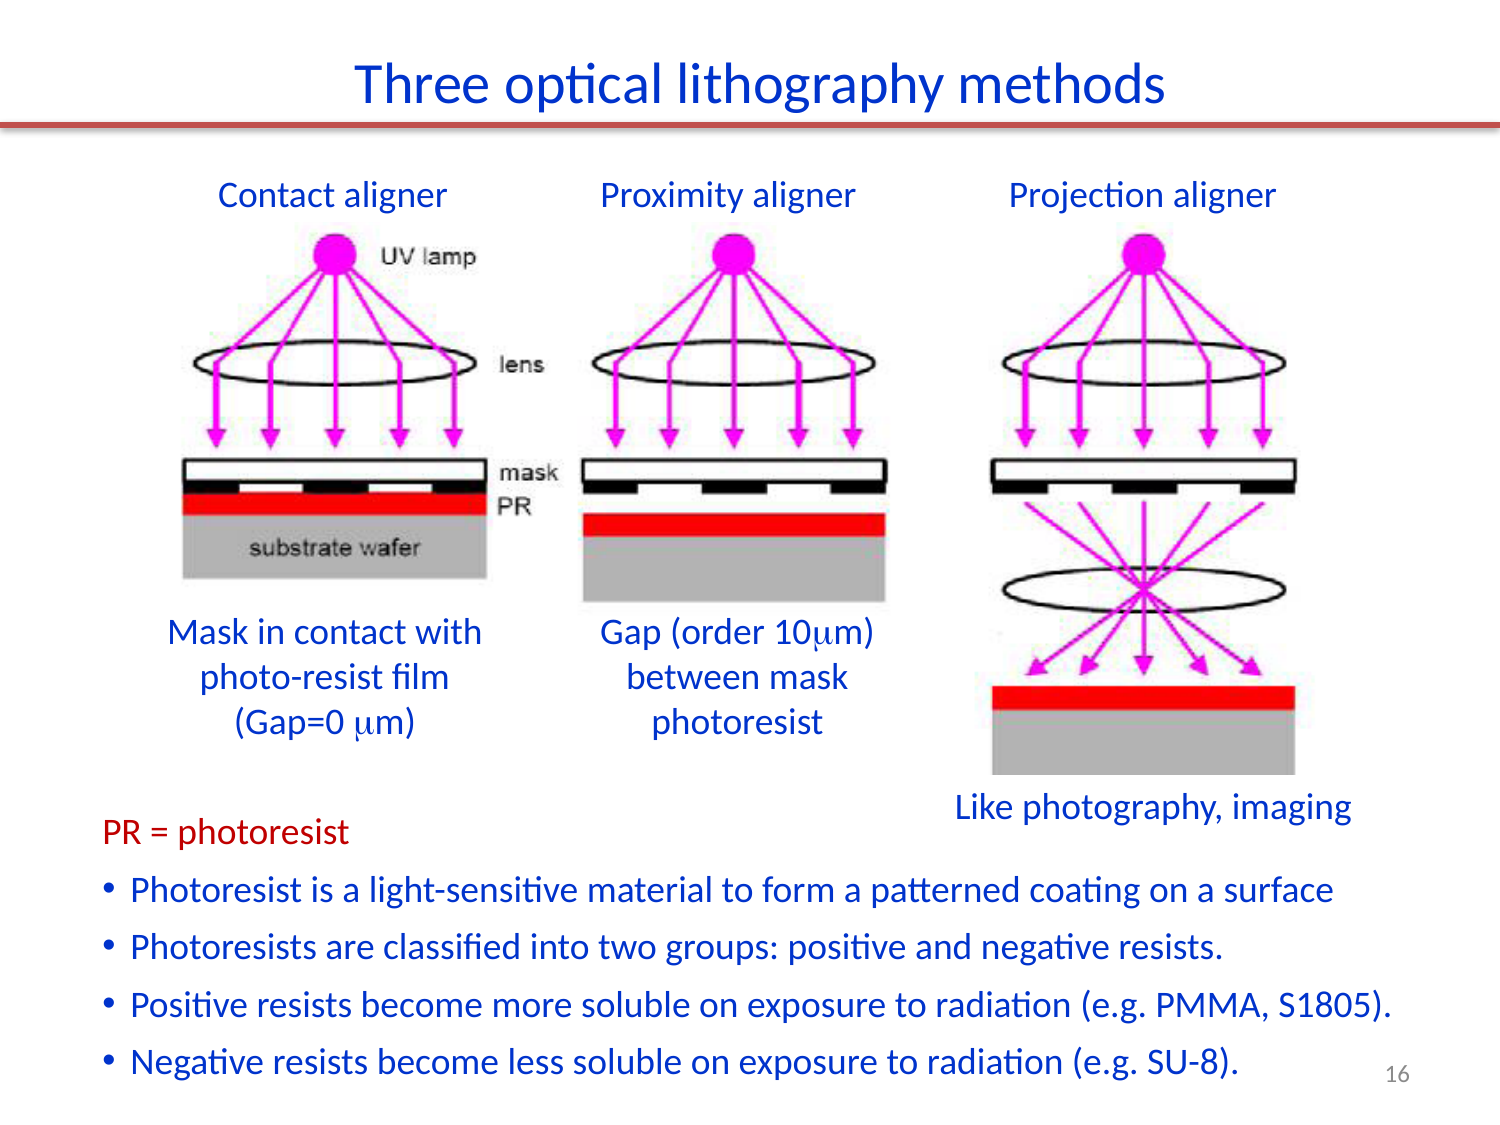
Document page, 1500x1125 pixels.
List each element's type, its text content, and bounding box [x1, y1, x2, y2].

slide_number 16 [1074, 1042, 1425, 1103]
text_box PR = photoresist Photoresist is a light-sensitive material to form a patterned coating on a surface Photoresists are classified into two groups: positive and negative resists. Positive resists become more soluble on exposure to radiation (e.g. PMMA, S1805). Negative resists become less soluble on exposure to radiation (e.g. SU-8). [87, 799, 1450, 1090]
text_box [124, 162, 1370, 776]
text_box Like photography, imaging [940, 784, 1368, 835]
text_box Three optical lithography methods [340, 37, 1183, 123]
